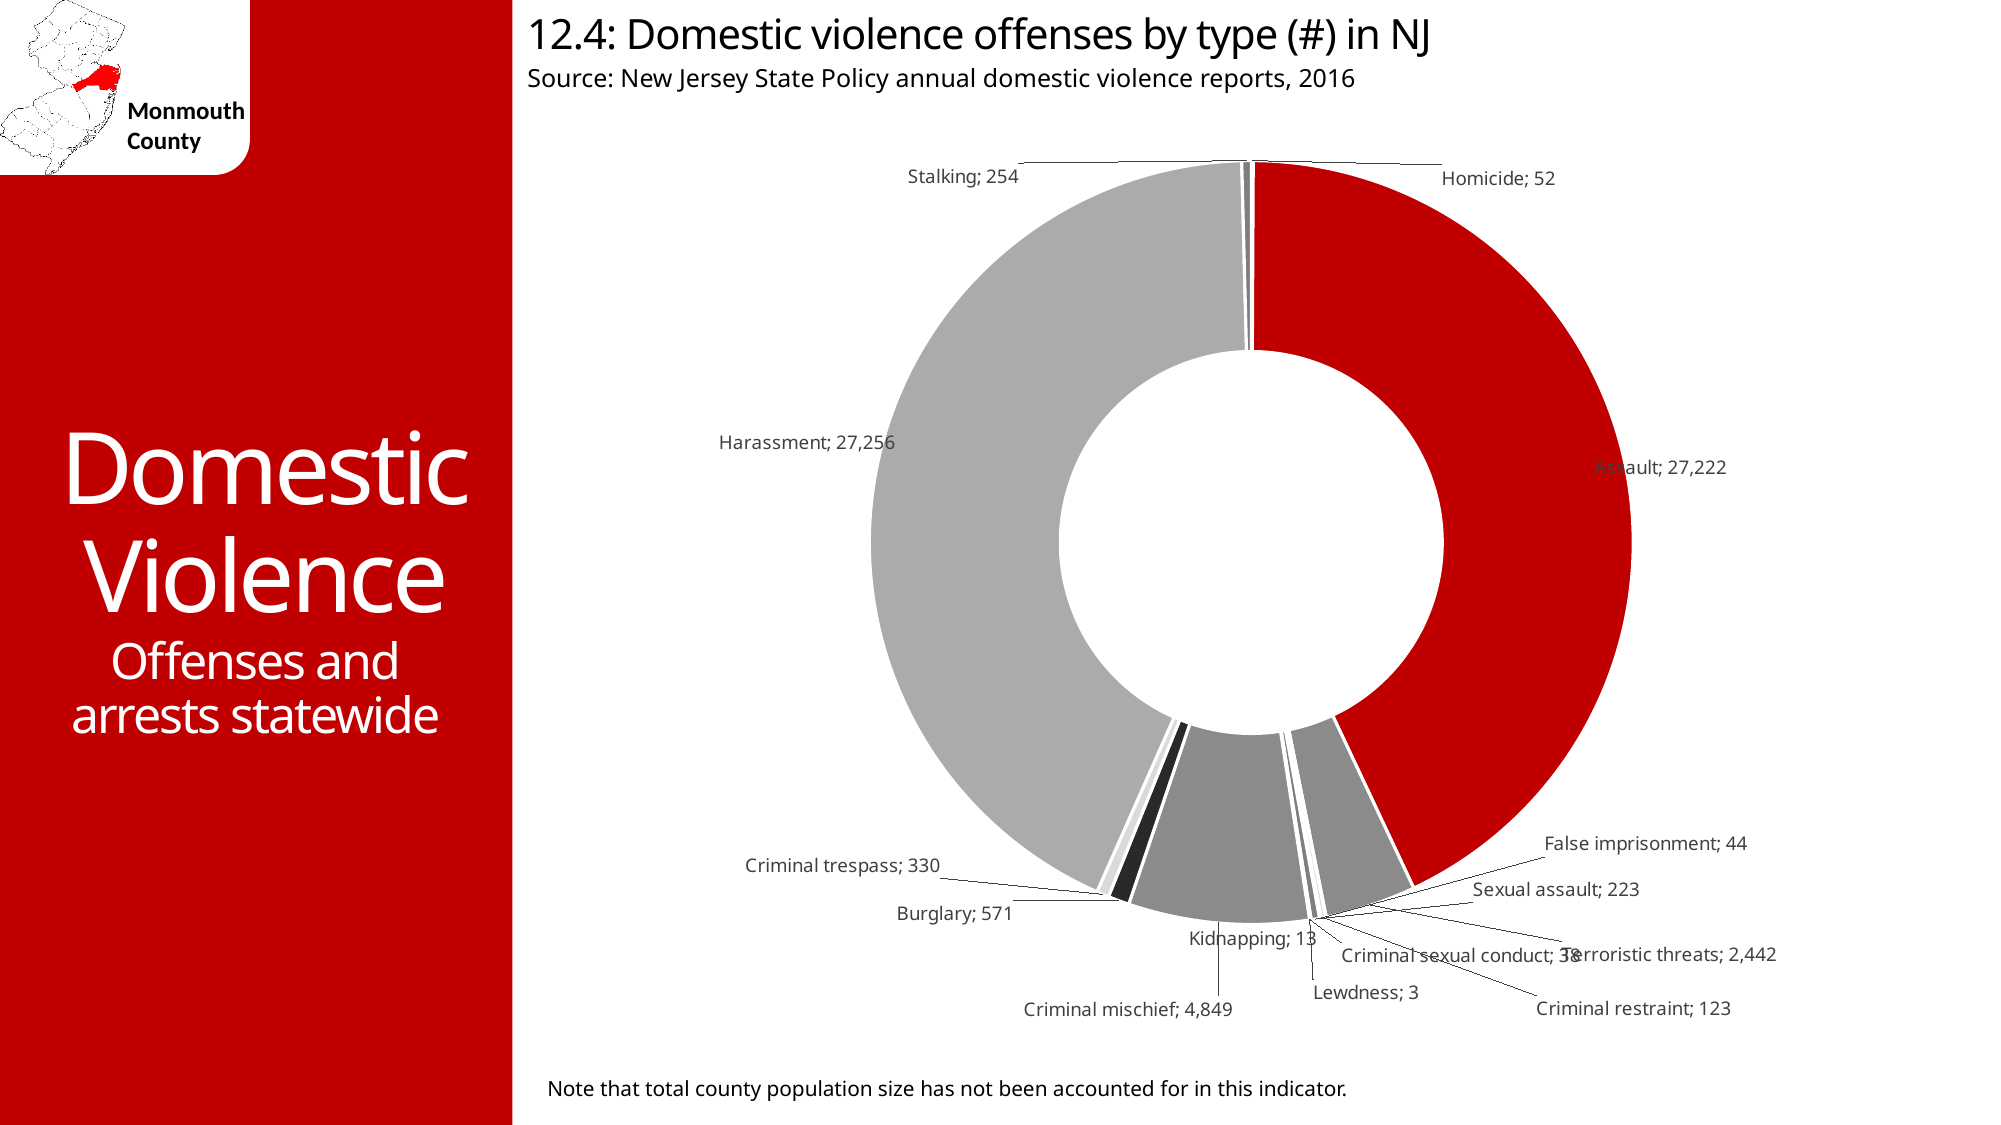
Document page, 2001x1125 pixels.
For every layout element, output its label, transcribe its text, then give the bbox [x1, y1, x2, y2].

text_box Offenses and arrests statewide [0, 629, 512, 752]
text_box Source: New Jersey State Policy annual domestic violence reports, 2016 [512, 55, 1891, 101]
picture [0, 0, 125, 112]
text_box 12.4: Domestic violence offenses by type (#) in NJ [512, 0, 1992, 65]
text_box Note that total county population size has not been accounted for in this indicator. [532, 1068, 1836, 1108]
text_box Domestic Violence [0, 112, 533, 1013]
chart [587, 156, 1927, 1051]
